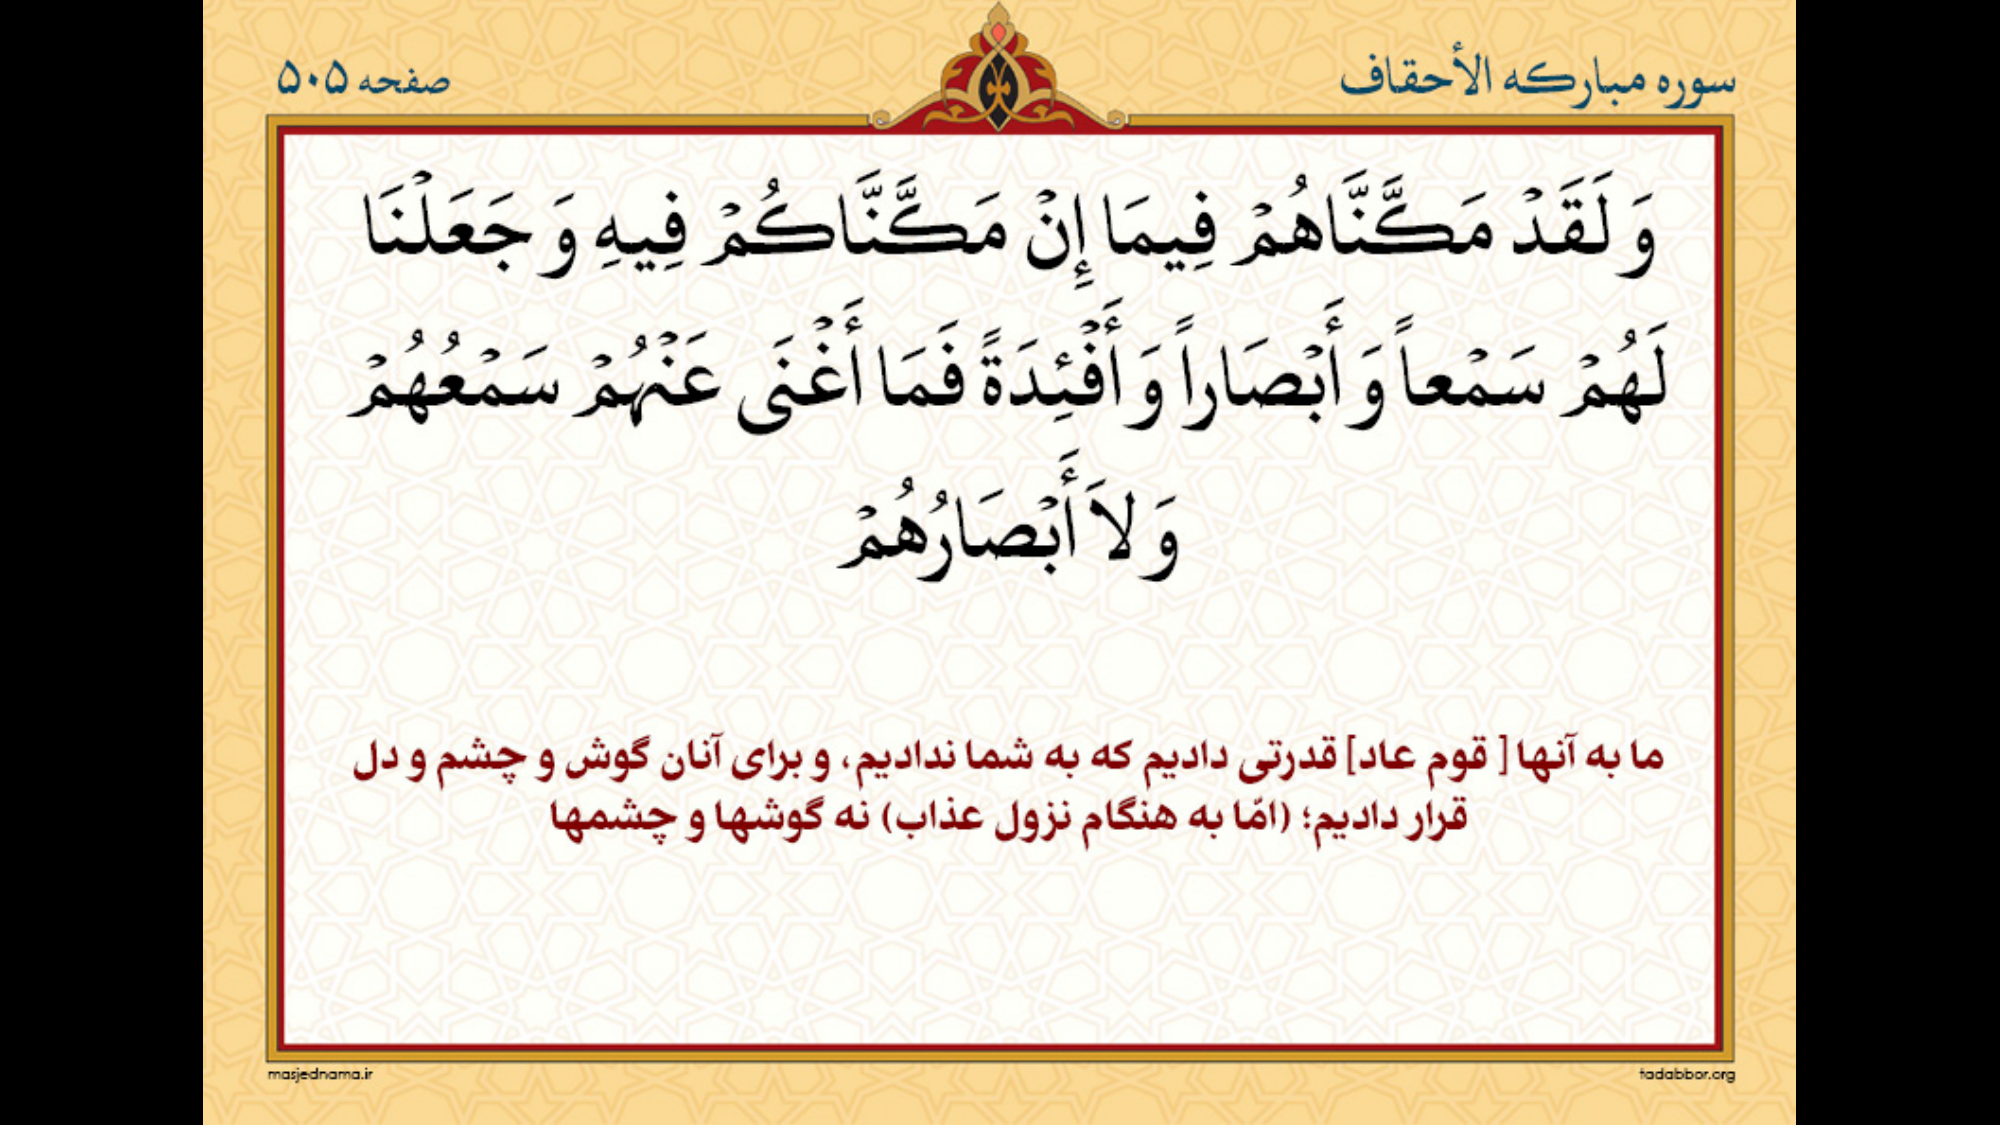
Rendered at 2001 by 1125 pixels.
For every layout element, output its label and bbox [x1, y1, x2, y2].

picture [203, 0, 1796, 1125]
